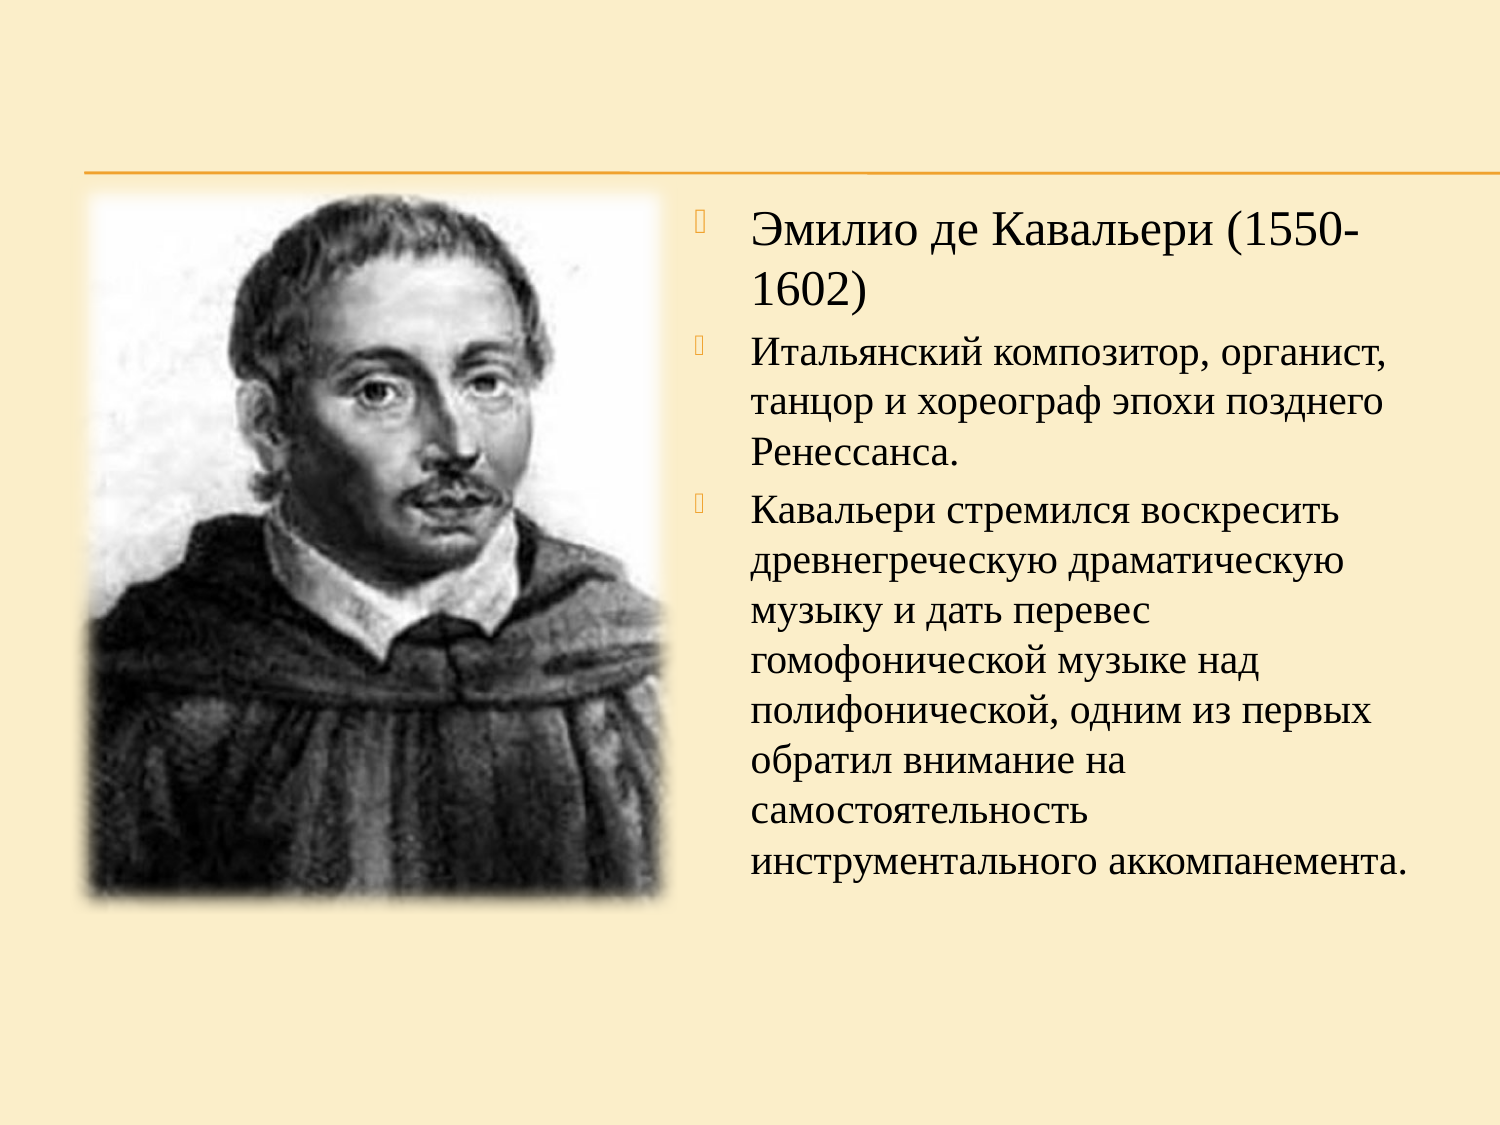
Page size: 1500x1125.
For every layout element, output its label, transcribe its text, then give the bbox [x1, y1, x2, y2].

list Эмилио де Кавальери (1550-1602) Итальянский композитор, органист, танцор и хореограф эпохи позднего Ренессанса. Кавальери стремился воскресить древнегреческую драматическую музыку и дать перевес гомофонической музыке над полифонической, одним из первых обратил внимание на самостоятельность инструментального аккомпанемента. [679, 187, 1452, 1102]
picture [70, 175, 678, 915]
